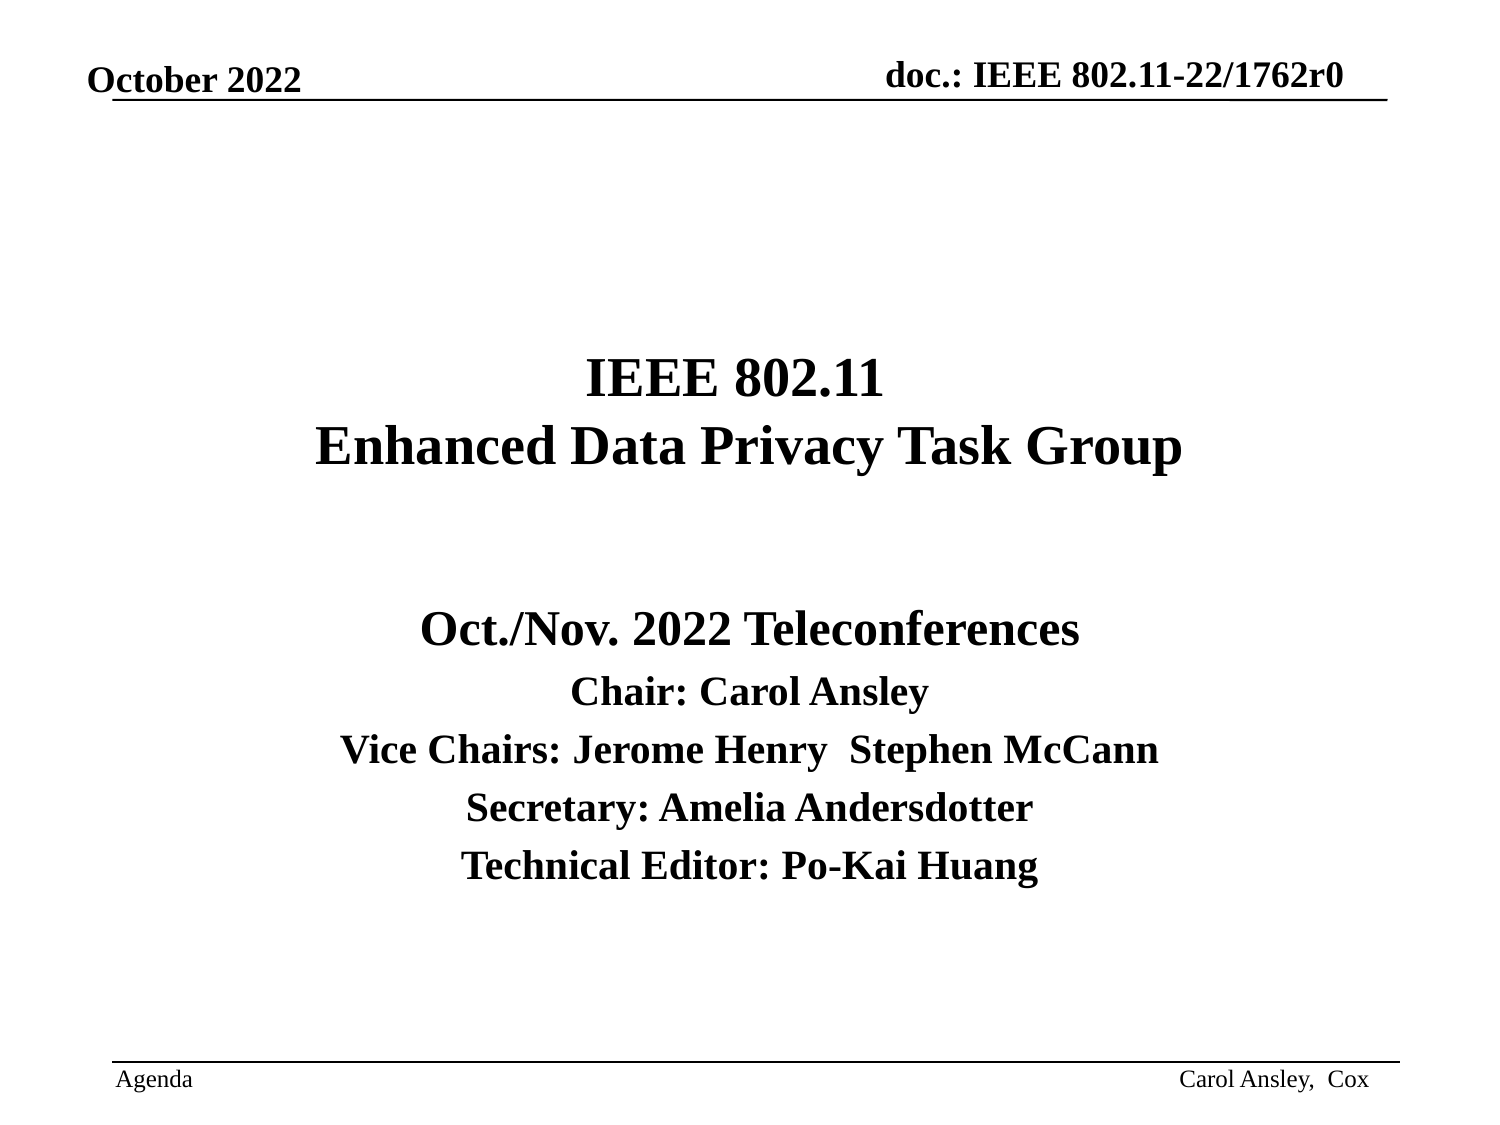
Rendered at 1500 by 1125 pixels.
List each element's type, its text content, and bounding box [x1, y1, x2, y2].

text_box IEEE 802.11 Enhanced Data Privacy Task Group [112, 332, 1388, 483]
text_box Oct./Nov. 2022 Teleconferences Chair: Carol Ansley Vice Chairs: Jerome Henry Stephen McCann Secretary: Amelia Andersdotter Technical Editor: Po-Kai Huang [224, 587, 1275, 896]
